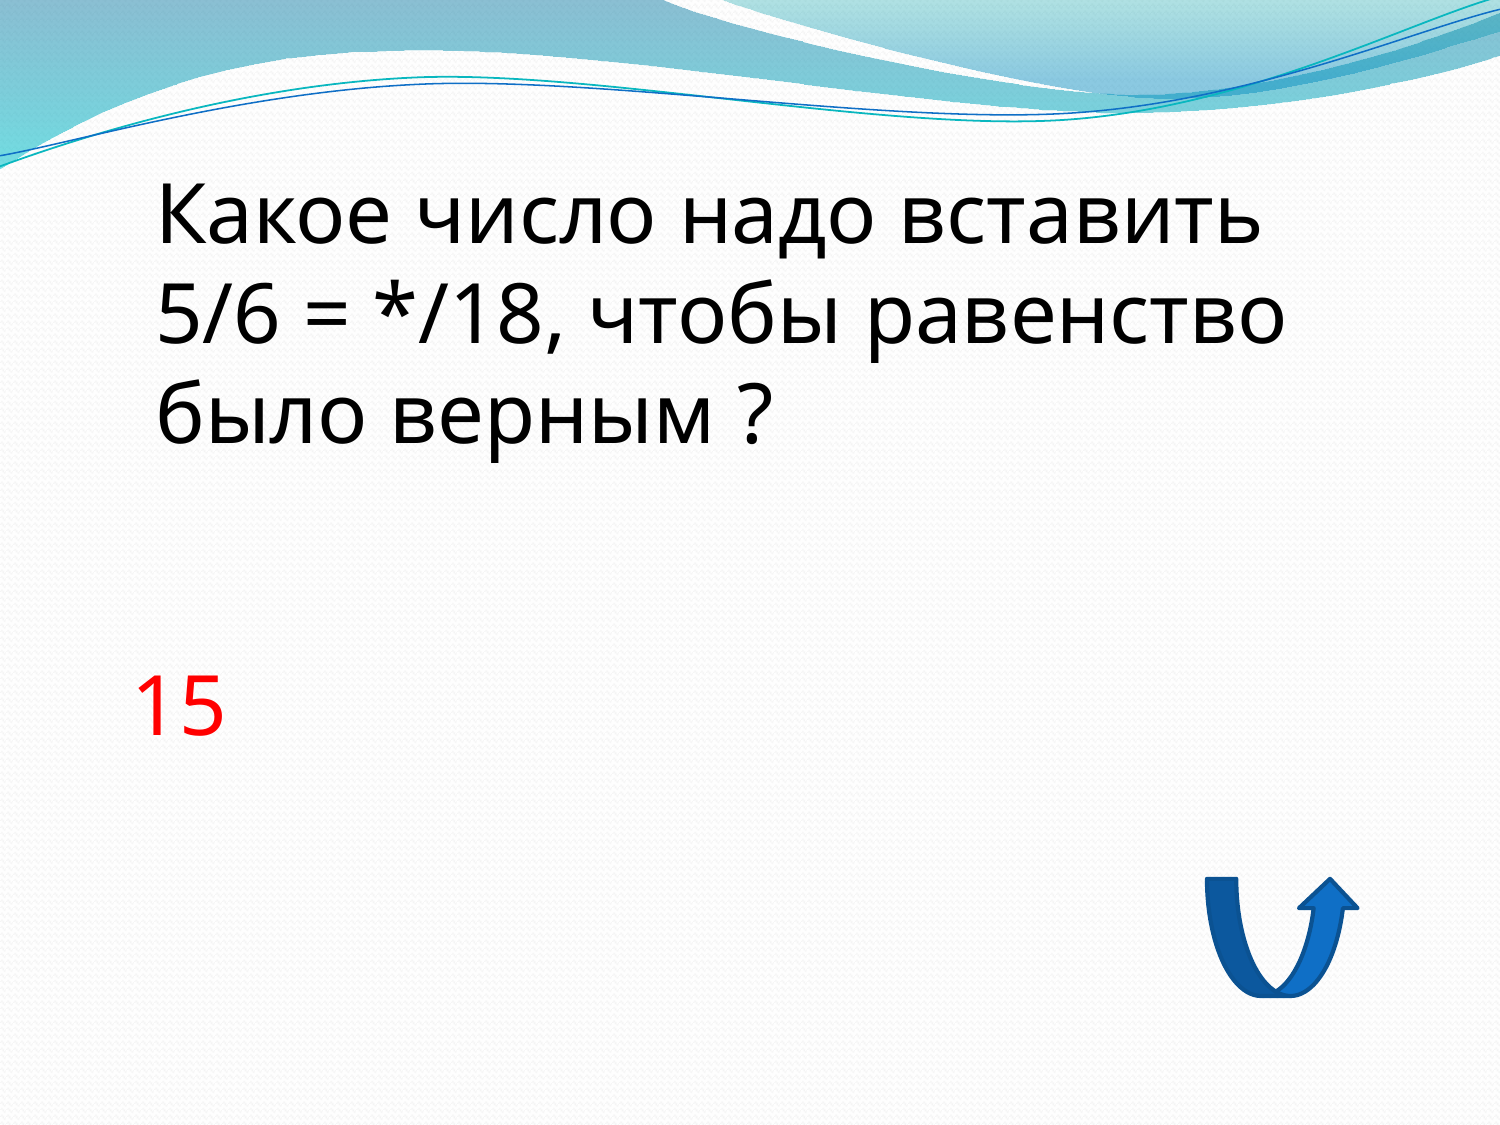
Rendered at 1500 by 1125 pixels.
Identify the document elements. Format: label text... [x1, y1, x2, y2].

text_box [1204, 876, 1360, 999]
text_box 15 [117, 644, 293, 760]
text_box Какое число надо вставить 5/6 = */18, чтобы равенство было верным ? [140, 152, 1313, 468]
